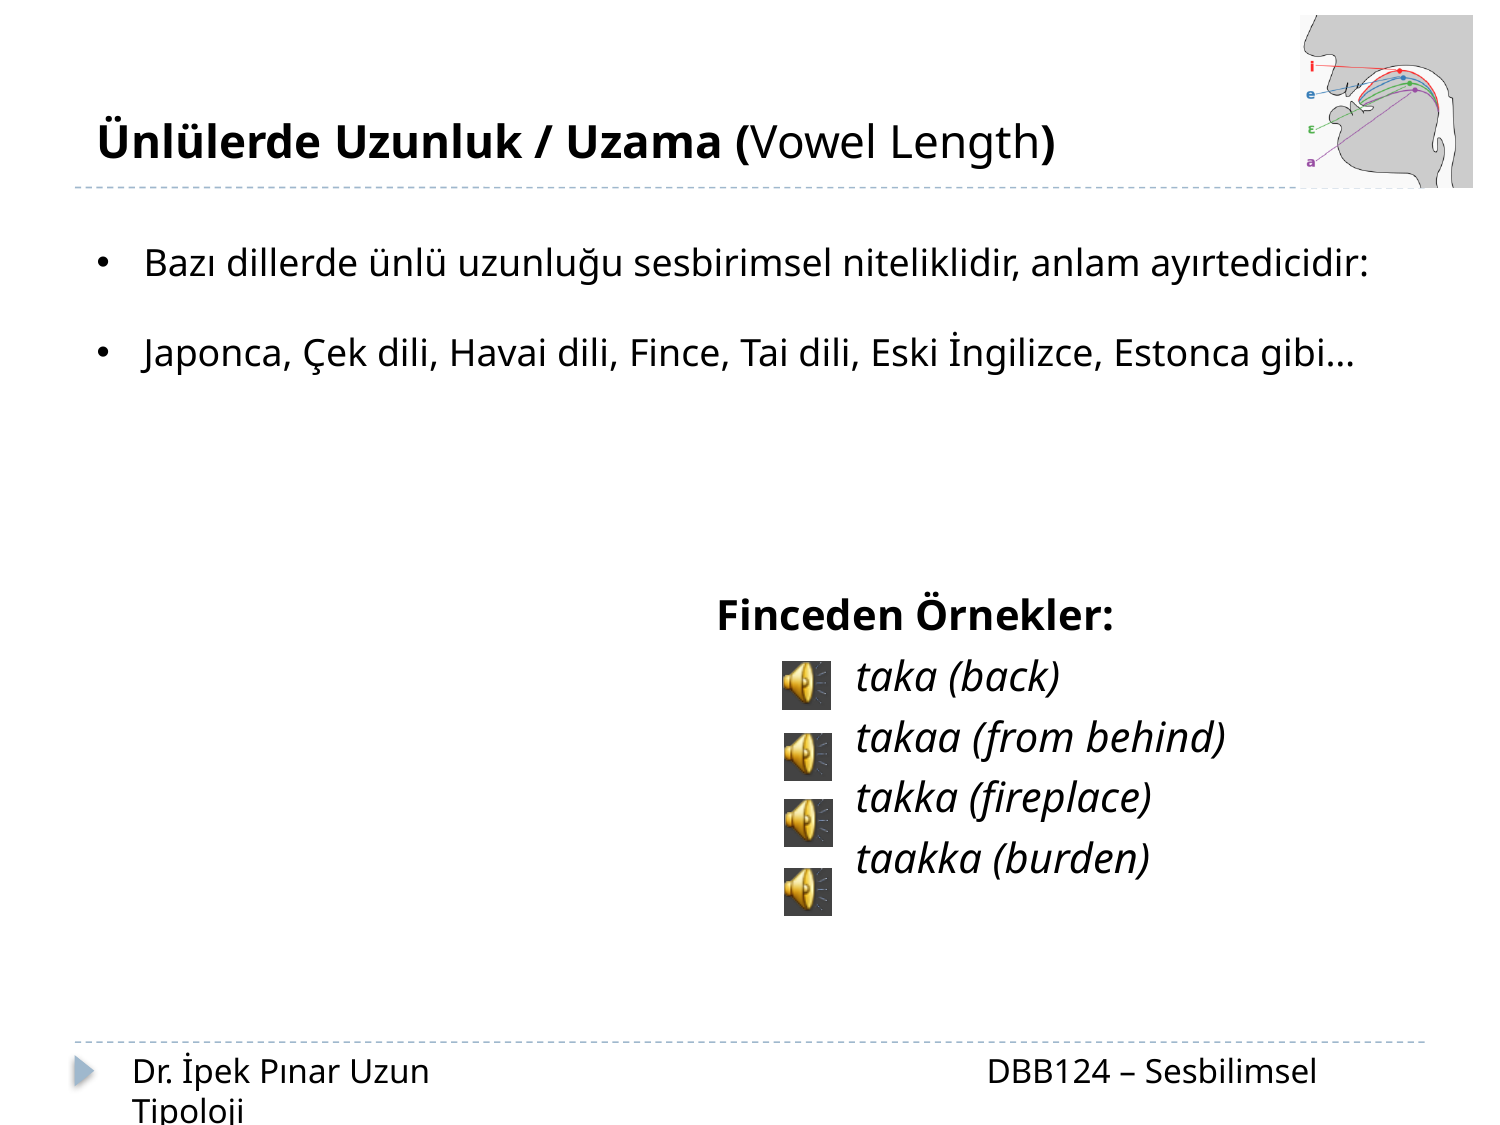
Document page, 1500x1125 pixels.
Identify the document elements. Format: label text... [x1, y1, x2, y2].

text_box Dr. İpek Pınar Uzun DBB124 – Sesbilimsel Tipoloji [117, 1042, 1430, 1125]
picture [1300, 15, 1473, 188]
picture [782, 866, 834, 918]
text_box Bazı dillerde ünlü uzunluğu sesbirimsel niteliklidir, anlam ayırtedicidir: Japonca, Çek dili, Havai dili, Fince, Tai dili, Eski İngilizce, Estonca gibi… [81, 231, 1430, 552]
text_box Finceden Örnekler: taka (back) takaa (from behind) takka (fireplace) taakka (burden) [690, 580, 1317, 890]
picture [782, 731, 834, 782]
text_box Ünlülerde Uzunluk / Uzama (Vowel Length) [82, 105, 1294, 176]
picture [781, 660, 832, 711]
picture [783, 797, 834, 849]
